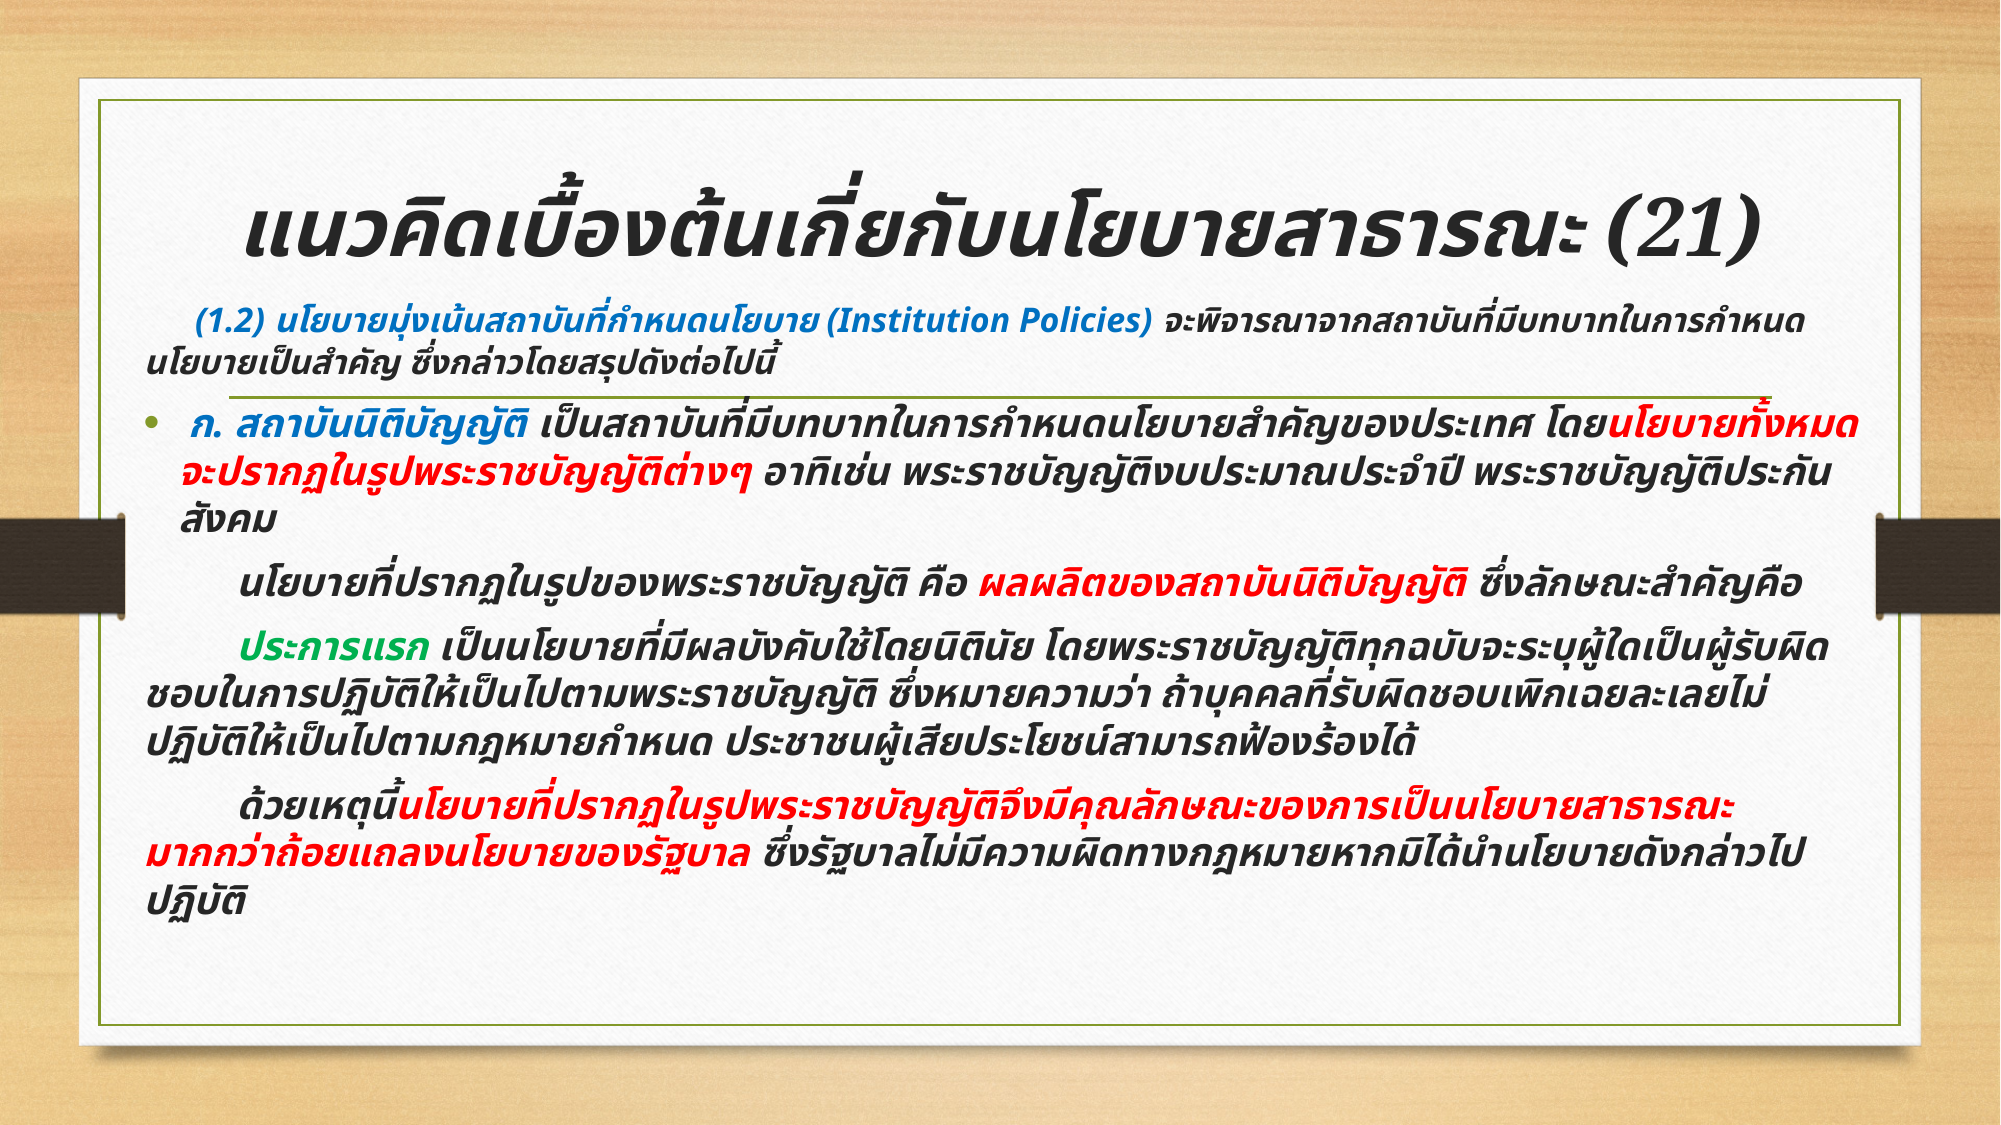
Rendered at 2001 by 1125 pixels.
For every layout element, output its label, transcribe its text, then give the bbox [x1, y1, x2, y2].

picture [0, 0, 2001, 1125]
list (1.2) นโยบายมุ่งเน้นสถาบันที่กำหนดนโยบาย (Institution Policies) จะพิจารณาจากสถาบันที่มีบทบาทในการกำหนดนโยบายเป็นสำคัญ ซึ่งกล่าวโดยสรุปดังต่อไปนี้ ก. สถาบันนิติบัญญัติ เป็นสถาบันที่มีบทบาทในการกำหนดนโยบายสำคัญของประเทศ โดยนโยบายทั้งหมดจะปรากฏในรูปพระราชบัญญัติต่างๆ อาทิเช่น พระราชบัญญัติงบประมาณประจำปี พระราชบัญญัติประกันสังคม นโยบายที่ปรากฏในรูปของพระราชบัญญัติ คือ ผลผลิตของสถาบันนิติบัญญัติ ซึ่งลักษณะสำคัญคือ ประการแรก เป็นนโยบายที่มีผลบังคับใช้โดยนิตินัย โดยพระราชบัญญัติทุกฉบับจะระบุผู้ใดเป็นผู้รับผิดชอบในการปฏิบัติให้เป็นไปตามพระราชบัญญัติ ซึ่งหมายความว่า ถ้าบุคคลที่รับผิดชอบเพิกเฉยละเลยไม่ปฏิบัติให้เป็นไปตามกฎหมายกำหนด ประชาชนผู้เสียประโยชน์สามารถฟ้องร้องได้ ด้วยเหตุนี้นโยบายที่ปรากฏในรูปพระราชบัญญัติจึงมีคุณลักษณะของการเป็นนโยบายสาธารณะมากกว่าถ้อยแถลงนโยบายของรัฐบาล ซึ่งรัฐบาลไม่มีความผิดทางกฎหมายหากมิได้นำนโยบายดังกล่าวไปปฏิบัติ [128, 285, 1876, 1003]
title แนวคิดเบื้องต้นเกี่ยกับนโยบายสาธารณะ (21) [212, 161, 1788, 285]
